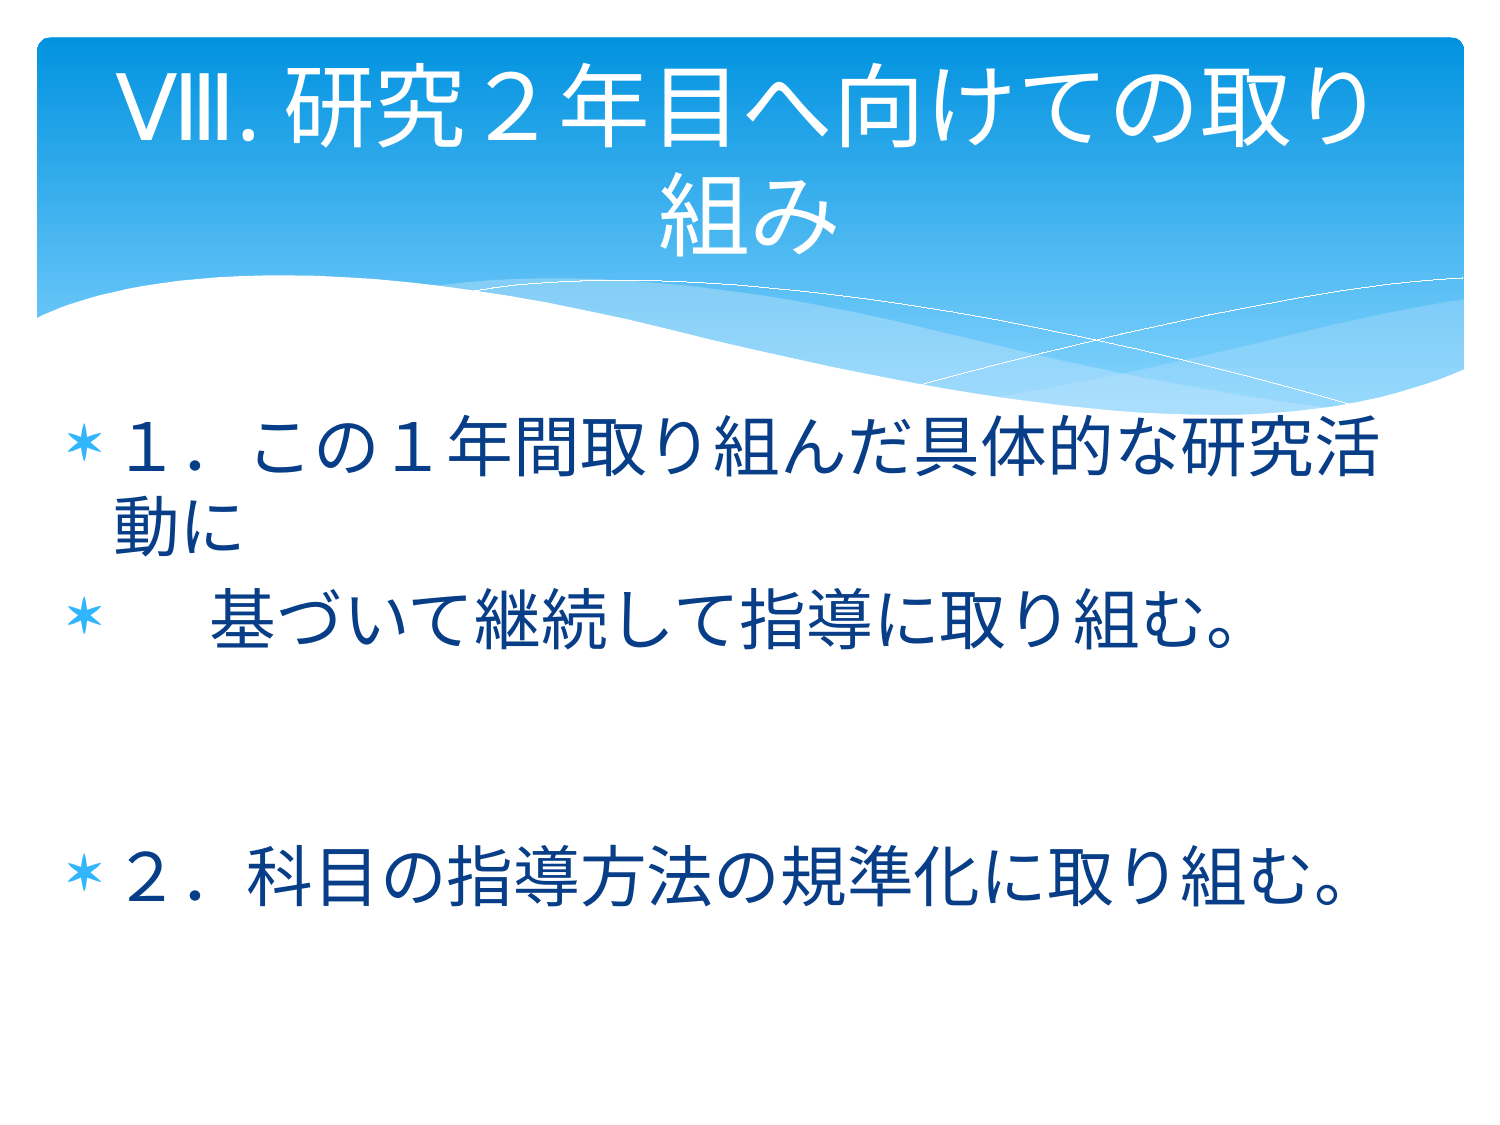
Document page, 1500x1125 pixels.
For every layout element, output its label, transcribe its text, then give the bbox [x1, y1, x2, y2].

title Ⅷ.研究２年目へ向けての取り組み [75, 55, 1425, 261]
list １．この１年間取り組んだ具体的な研究活動に 基づいて継続して指導に取り組む。 ２．科目の指導方法の規準化に取り組む。 [53, 397, 1447, 1059]
